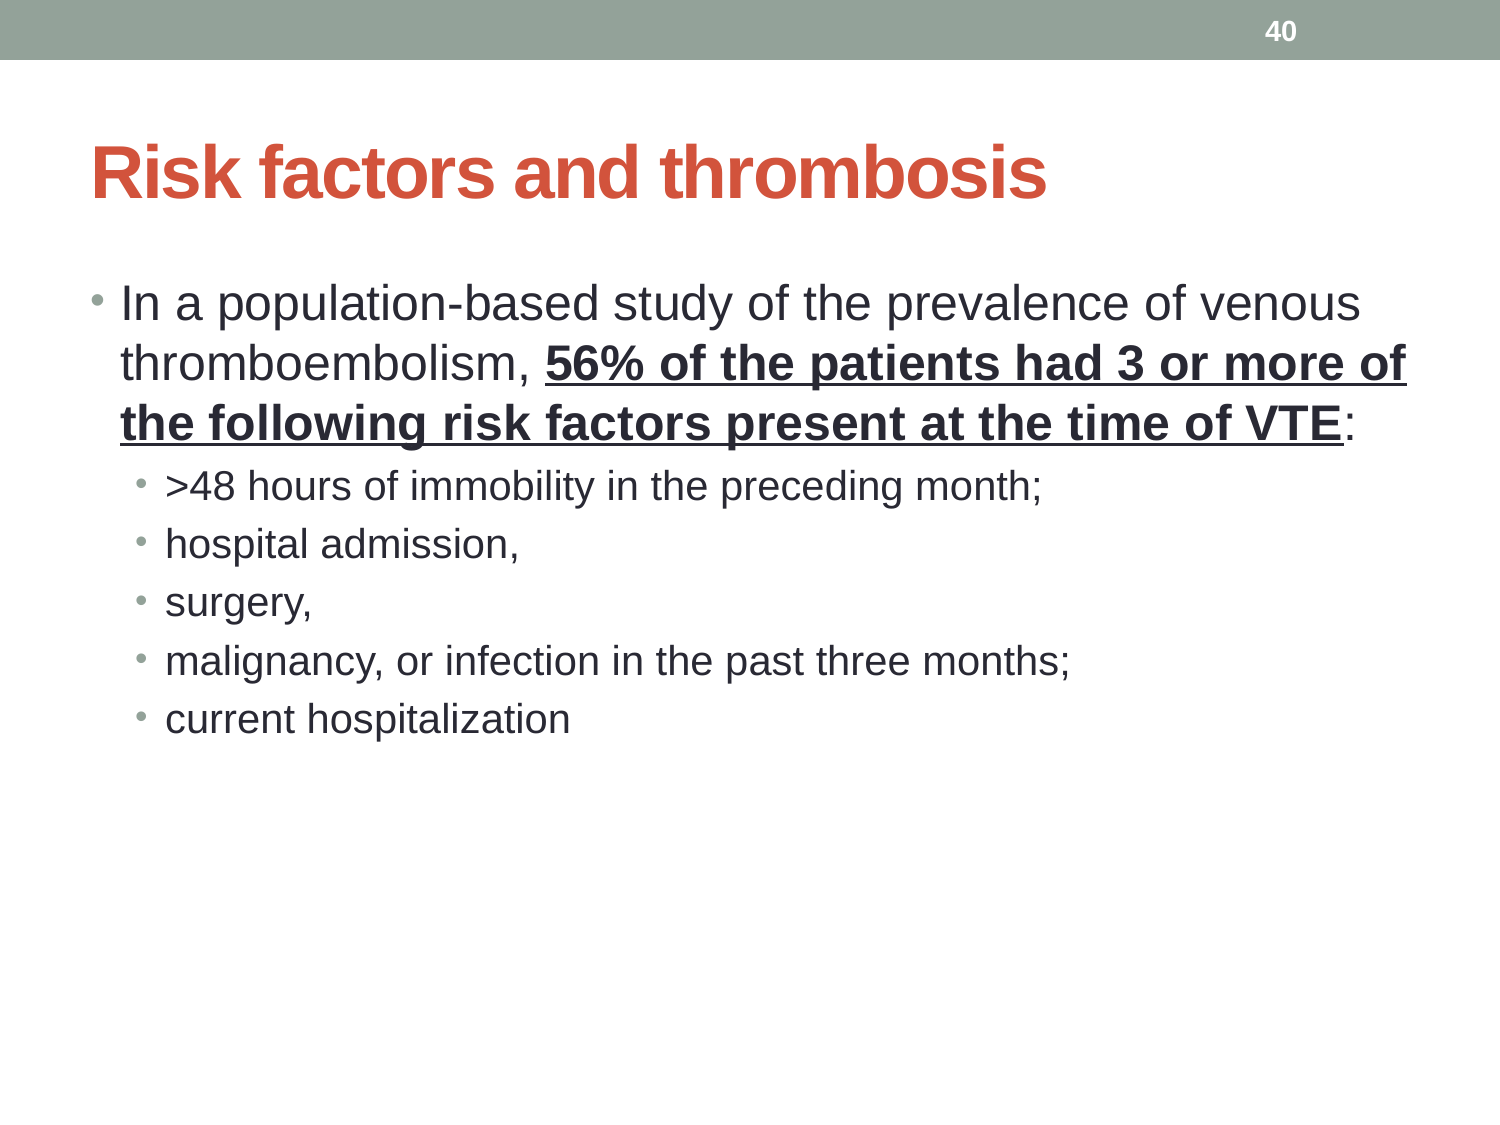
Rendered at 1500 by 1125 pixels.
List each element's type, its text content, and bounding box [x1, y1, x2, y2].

slide_number 40 [1250, 3, 1425, 57]
title Risk factors and thrombosis [75, 87, 1425, 250]
list In a population-based study of the prevalence of venous thromboembolism, 56% of the patients had 3 or more of the following risk factors present at the time of VTE: >48 hours of immobility in the preceding month; hospital admission, surgery, malignancy, or infection in the past three months; current hospitalization [75, 262, 1425, 1063]
